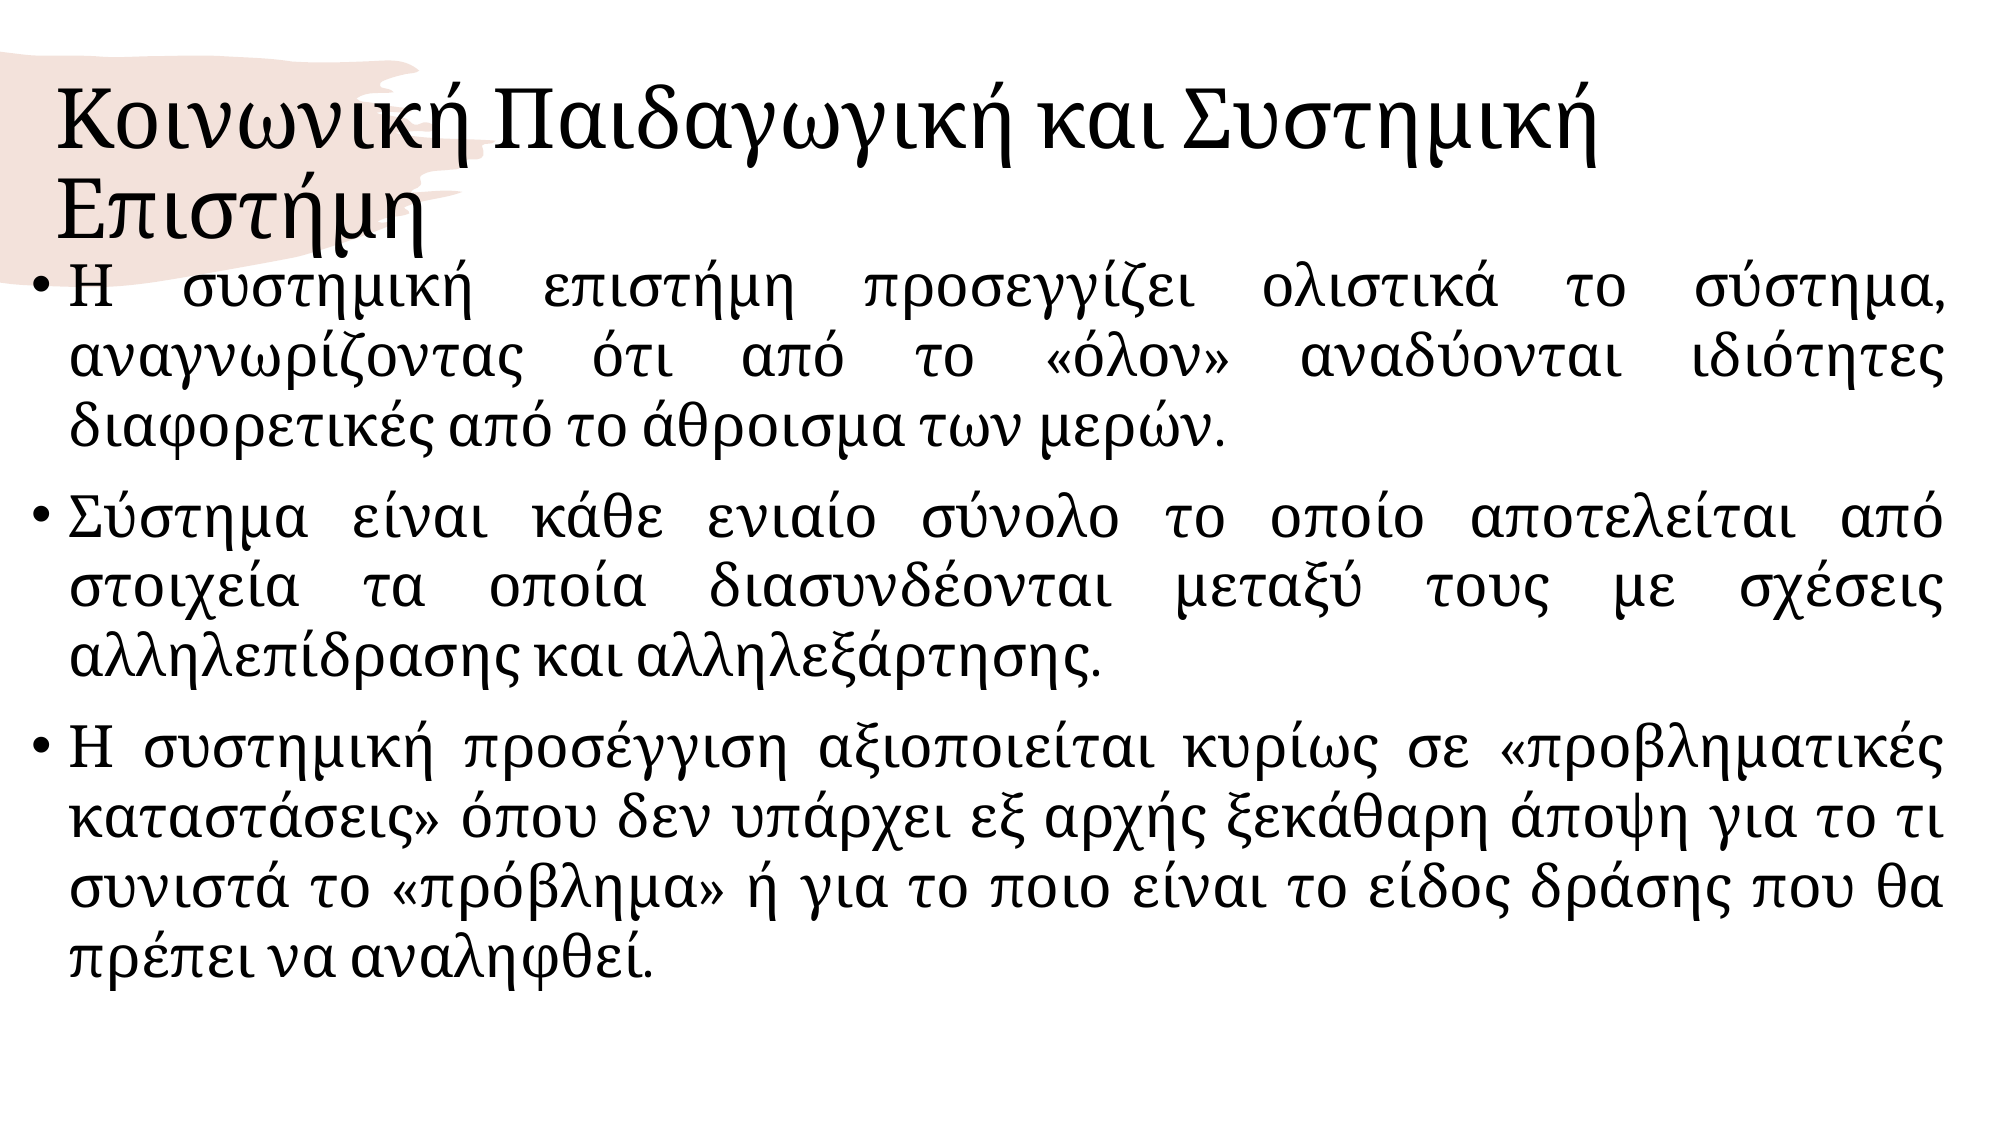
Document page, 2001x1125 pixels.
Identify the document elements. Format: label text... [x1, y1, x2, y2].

title Κοινωνική Παιδαγωγική και Συστημική Επιστήμη [40, 59, 1984, 273]
list Η συστημική επιστήμη προσεγγίζει ολιστικά το σύστημα, αναγνωρίζοντας ότι από το «όλον» αναδύονται ιδιότητες διαφορετικές από το άθροισμα των μερών. Σύστημα είναι κάθε ενιαίο σύνολο το οποίο αποτελείται από στοιχεία τα οποία διασυνδέονται μεταξύ τους με σχέσεις αλληλεπίδρασης και αλληλεξάρτησης. Η συστημική προσέγγιση αξιοποιείται κυρίως σε «προβληματικές καταστάσεις» όπου δεν υπάρχει εξ αρχής ξεκάθαρη άποψη για το τι συνιστά το «πρόβλημα» ή για το ποιο είναι το είδος δράσης που θα πρέπει να αναληφθεί. [16, 240, 1960, 1066]
